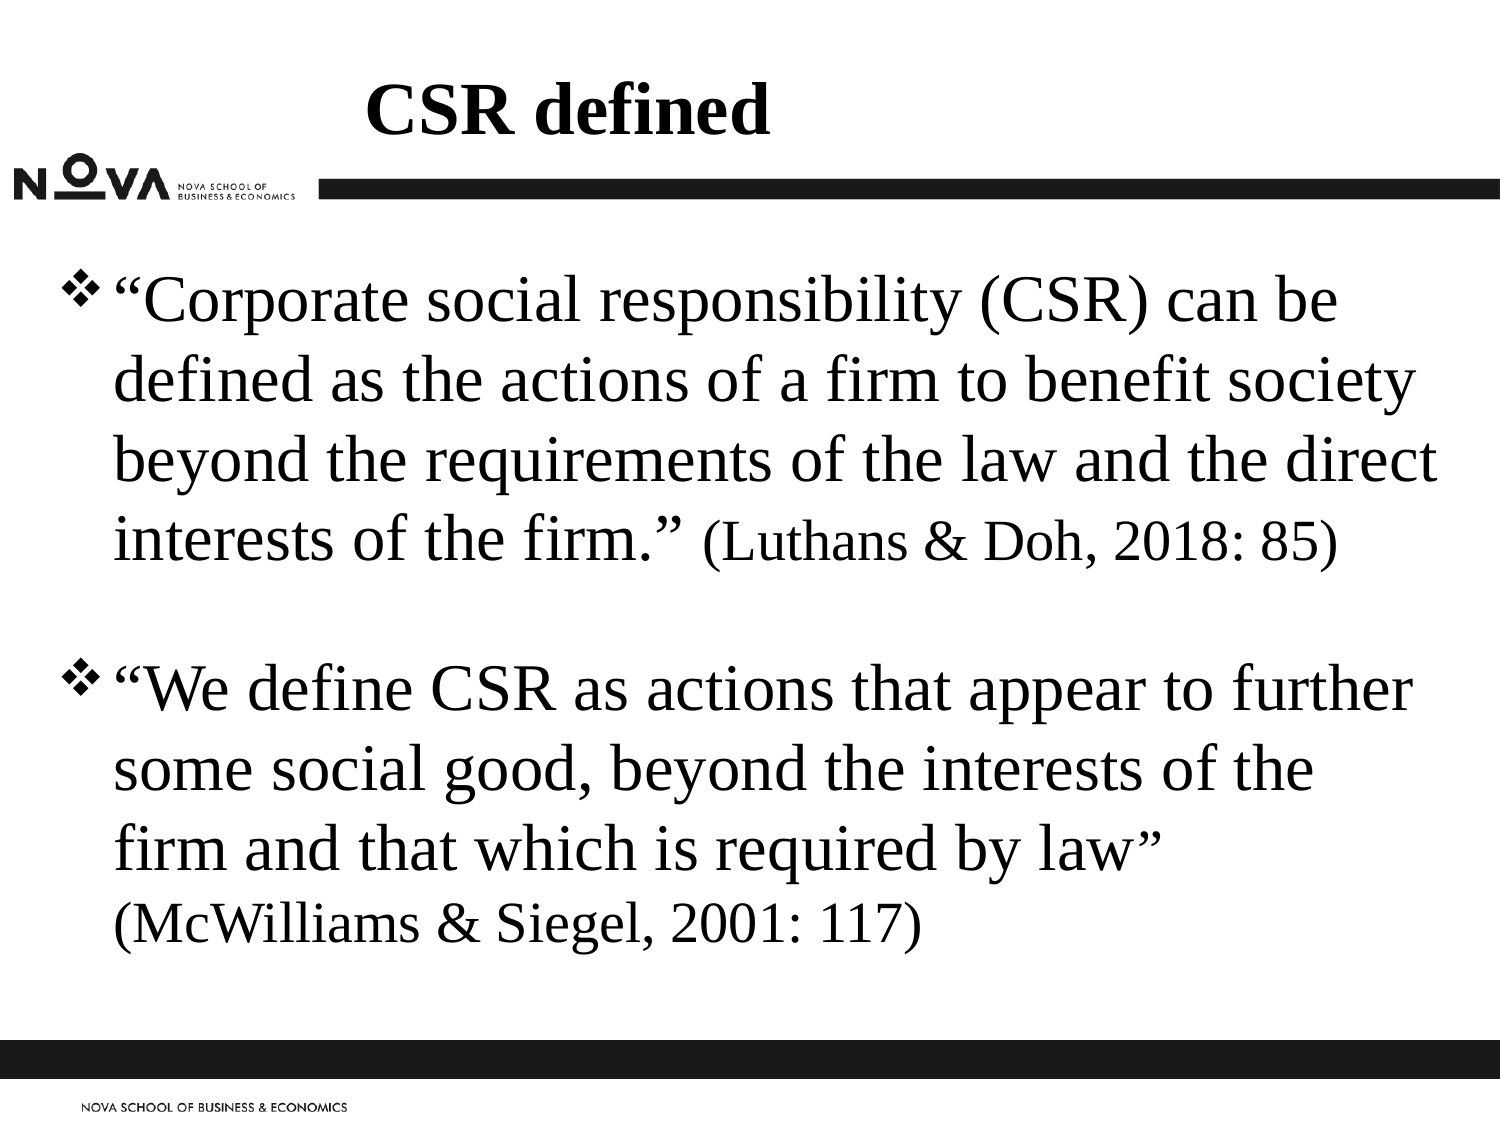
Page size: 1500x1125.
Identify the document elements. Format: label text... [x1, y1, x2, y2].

picture [14, 153, 1500, 200]
picture [0, 1040, 1500, 1112]
list “Corporate social responsibility (CSR) can be defined as the actions of a firm to benefit society beyond the requirements of the law and the direct interests of the firm.” (Luthans & Doh, 2018: 85) “We define CSR as actions that appear to further some social good, beyond the interests of the firm and that which is required by law” (McWilliams & Siegel, 2001: 117) [41, 246, 1459, 1017]
title CSR defined [350, 62, 1375, 175]
